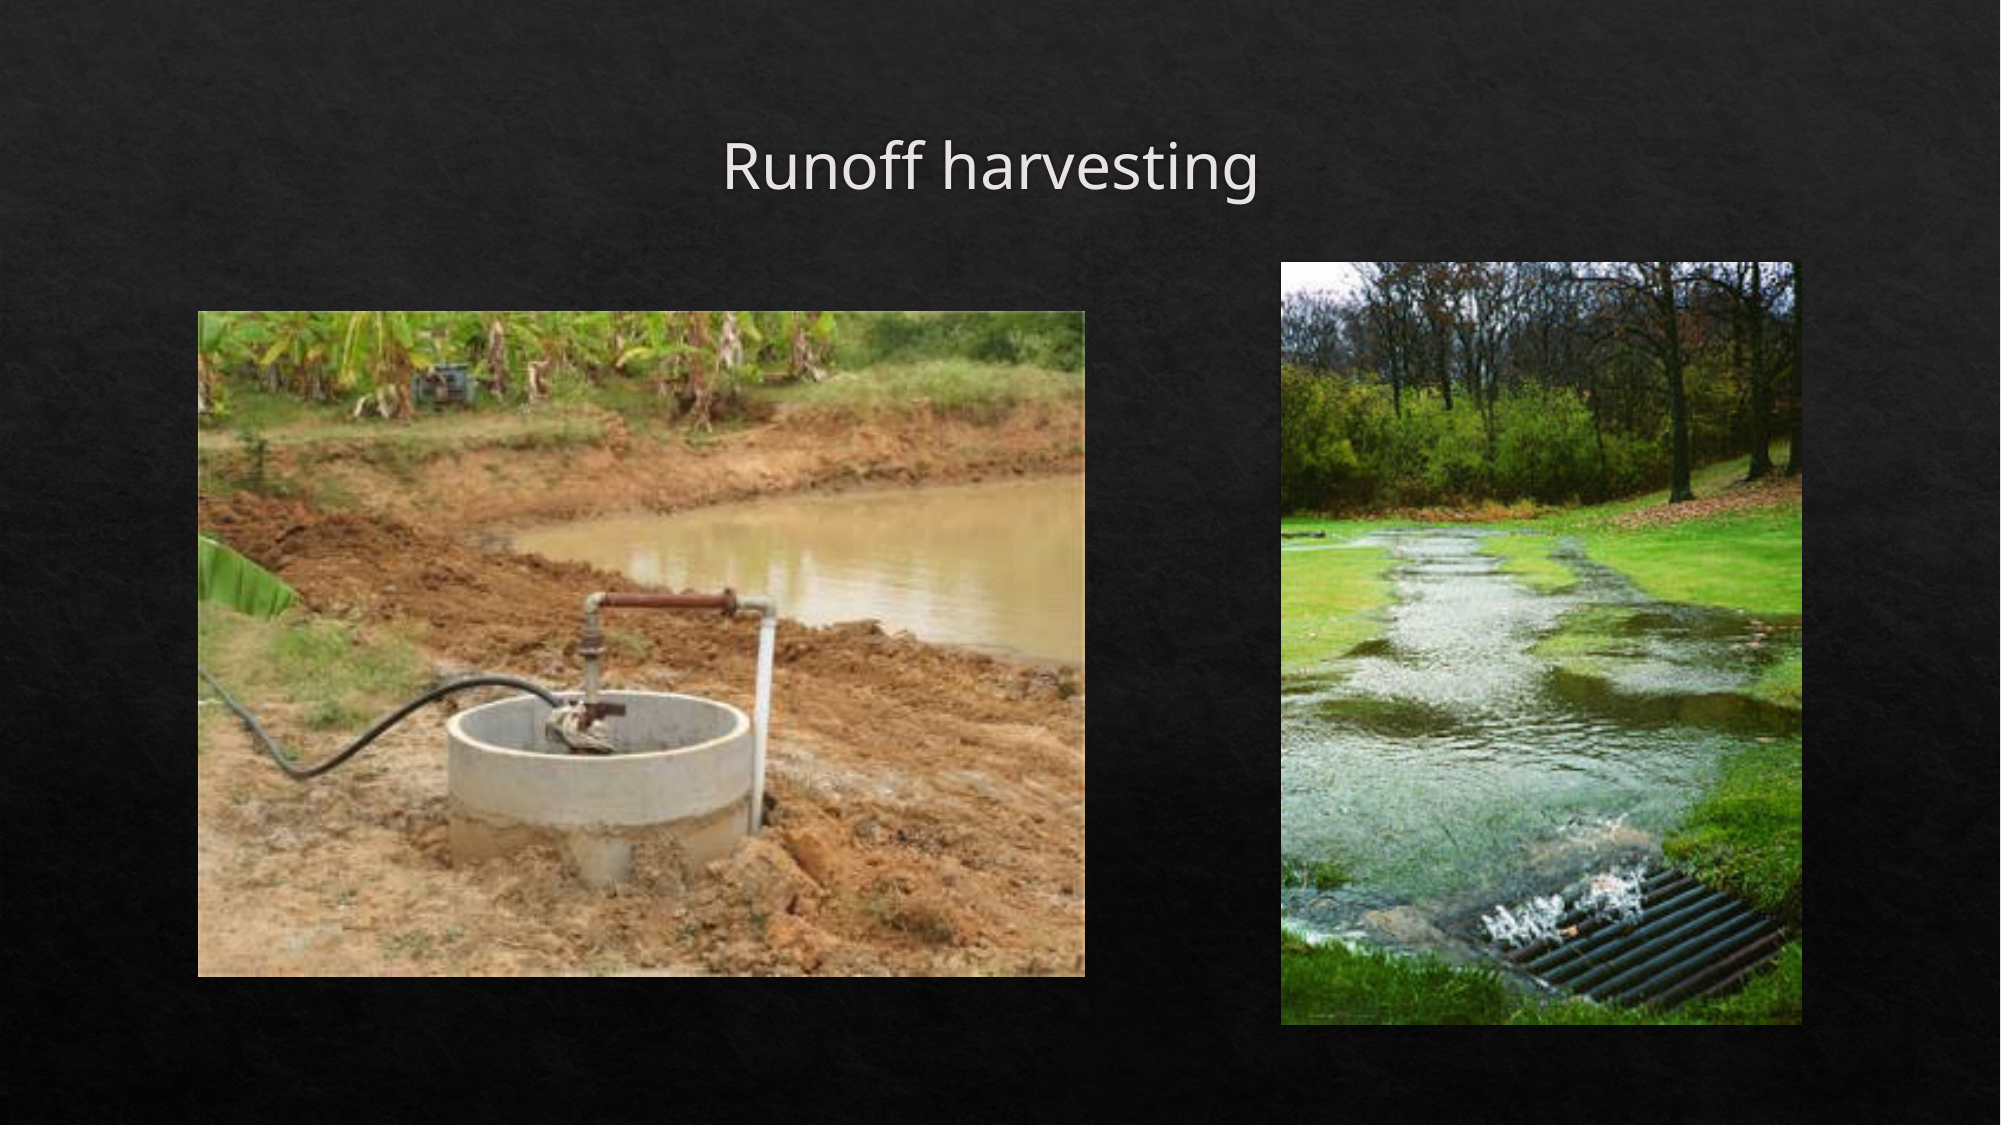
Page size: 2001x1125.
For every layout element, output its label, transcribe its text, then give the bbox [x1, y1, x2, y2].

picture [197, 311, 1085, 977]
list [1280, 262, 1802, 1026]
title Runoff harvesting [377, 117, 1623, 280]
